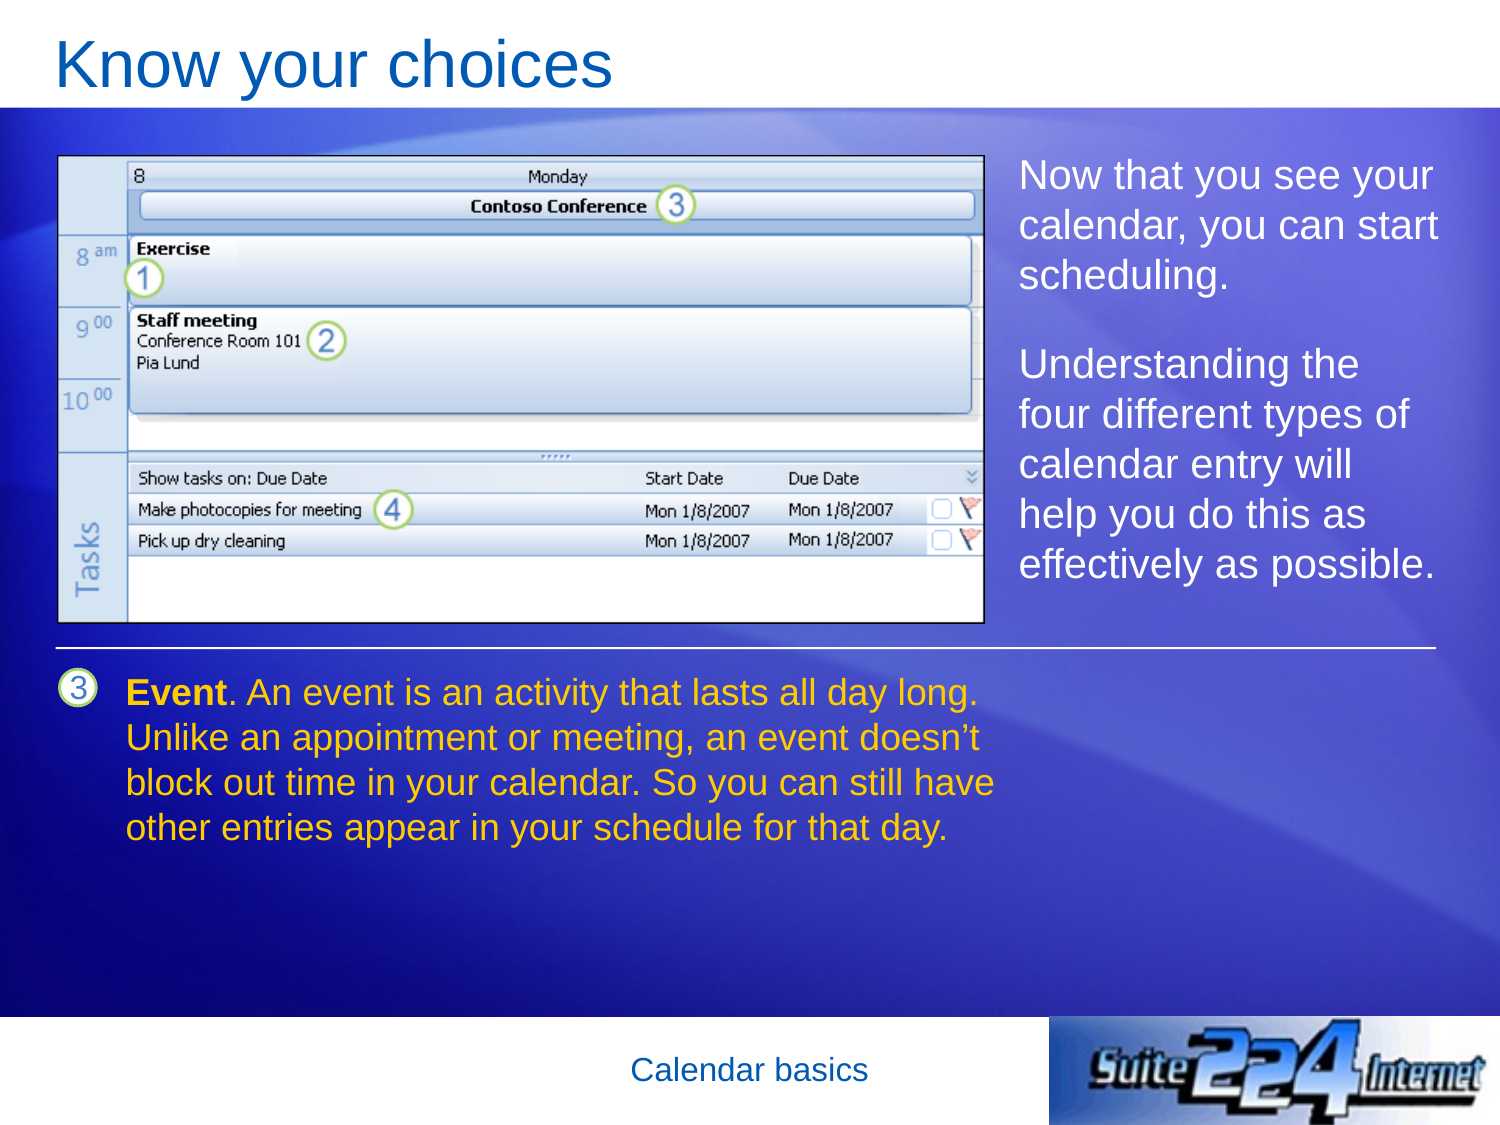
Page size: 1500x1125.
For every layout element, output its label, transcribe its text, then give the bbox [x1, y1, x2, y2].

text_box Now that you see your calendar, you can start scheduling. Understanding the four different types of calendar entry will help you do this as effectively as possible. [1003, 140, 1454, 594]
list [57, 155, 985, 624]
title Know your choices [39, 10, 1500, 112]
footer Calendar basics [445, 1017, 1055, 1096]
picture [0, 108, 1500, 1125]
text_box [55, 662, 100, 712]
text_box Event. An event is an activity that lasts all day long. Unlike an appointment or meeting, an event doesn’t block out time in your calendar. So you can still have other entries appear in your schedule for that day. [110, 660, 1086, 856]
